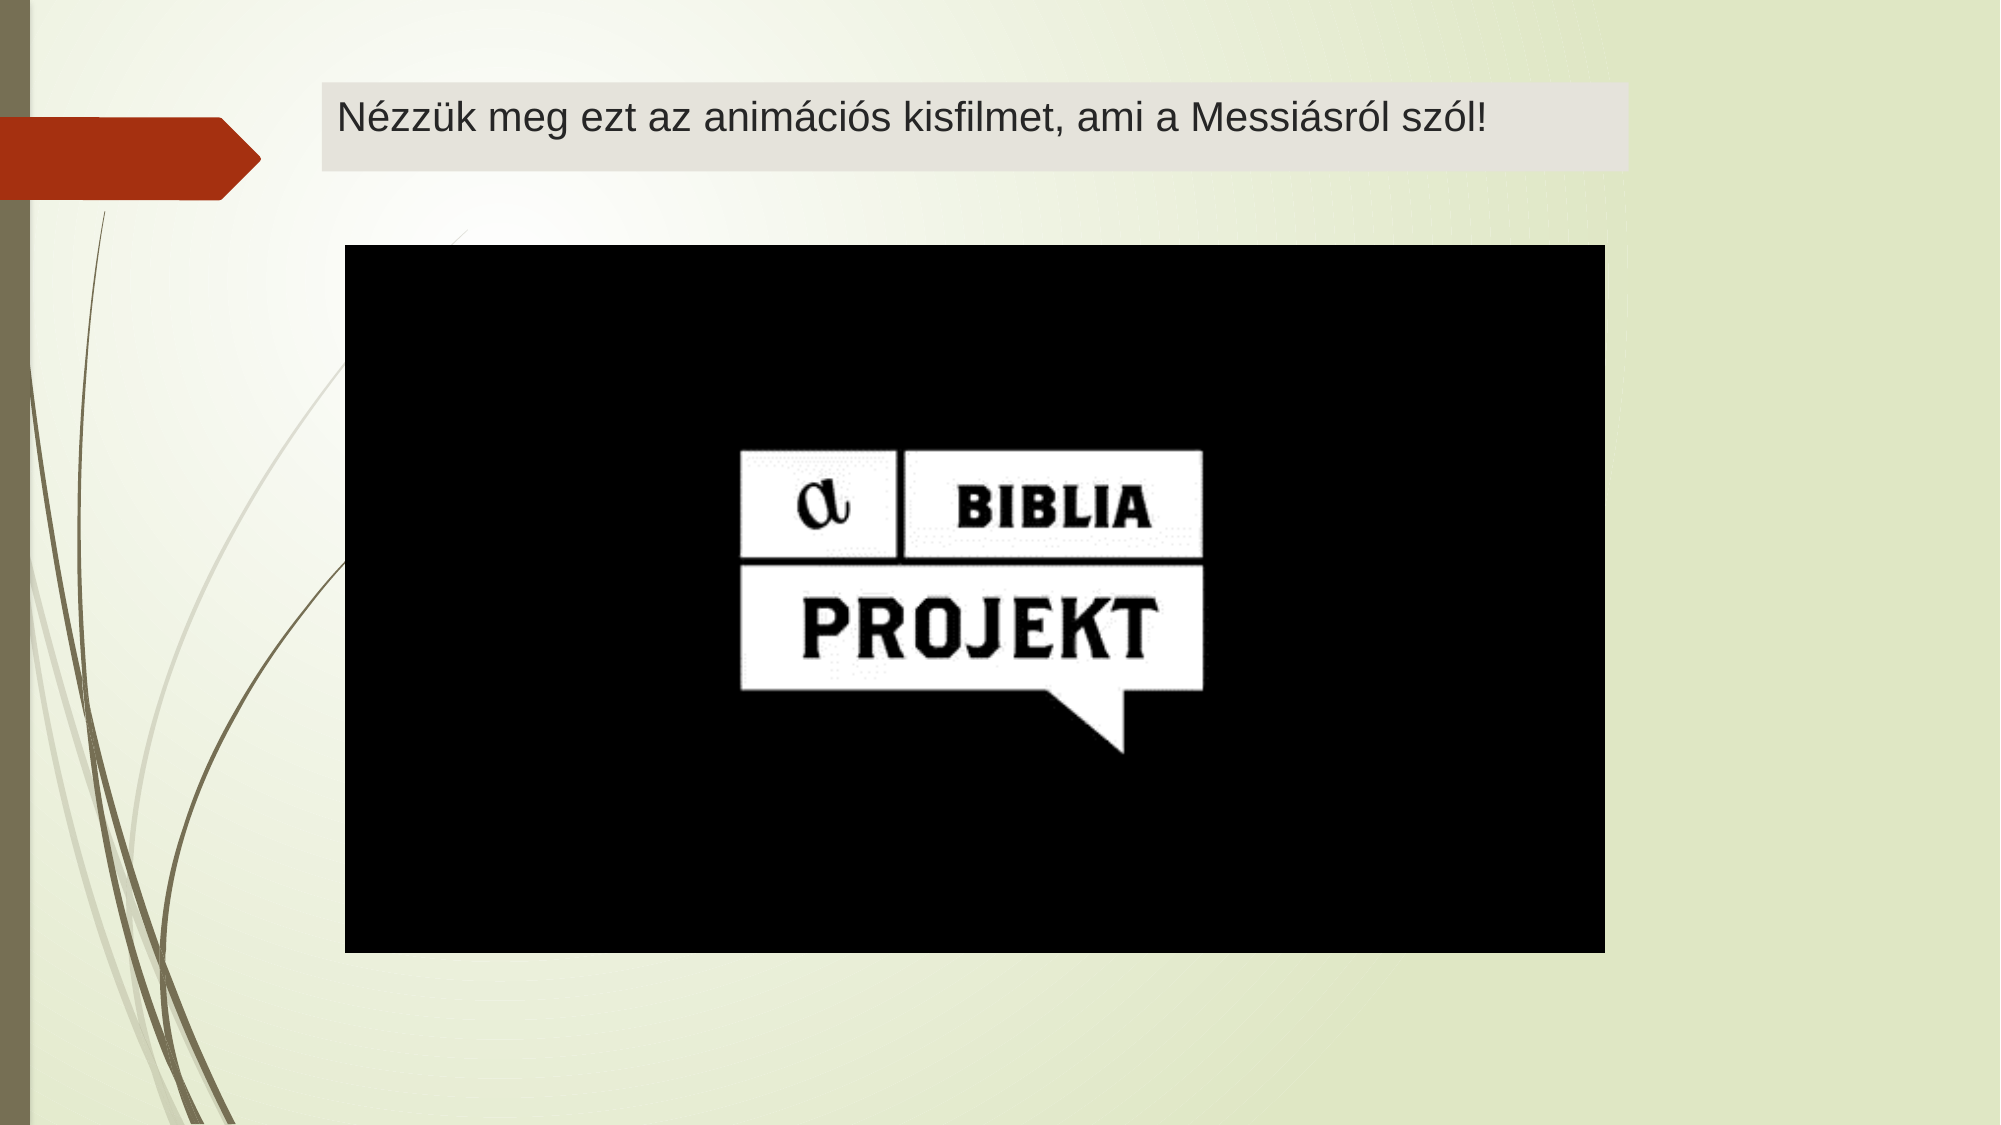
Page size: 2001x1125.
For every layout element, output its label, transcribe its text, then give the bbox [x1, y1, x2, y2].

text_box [344, 244, 1606, 954]
title Nézzük meg ezt az animációs kisfilmet, ami a Messiásról szól! [321, 82, 1629, 172]
